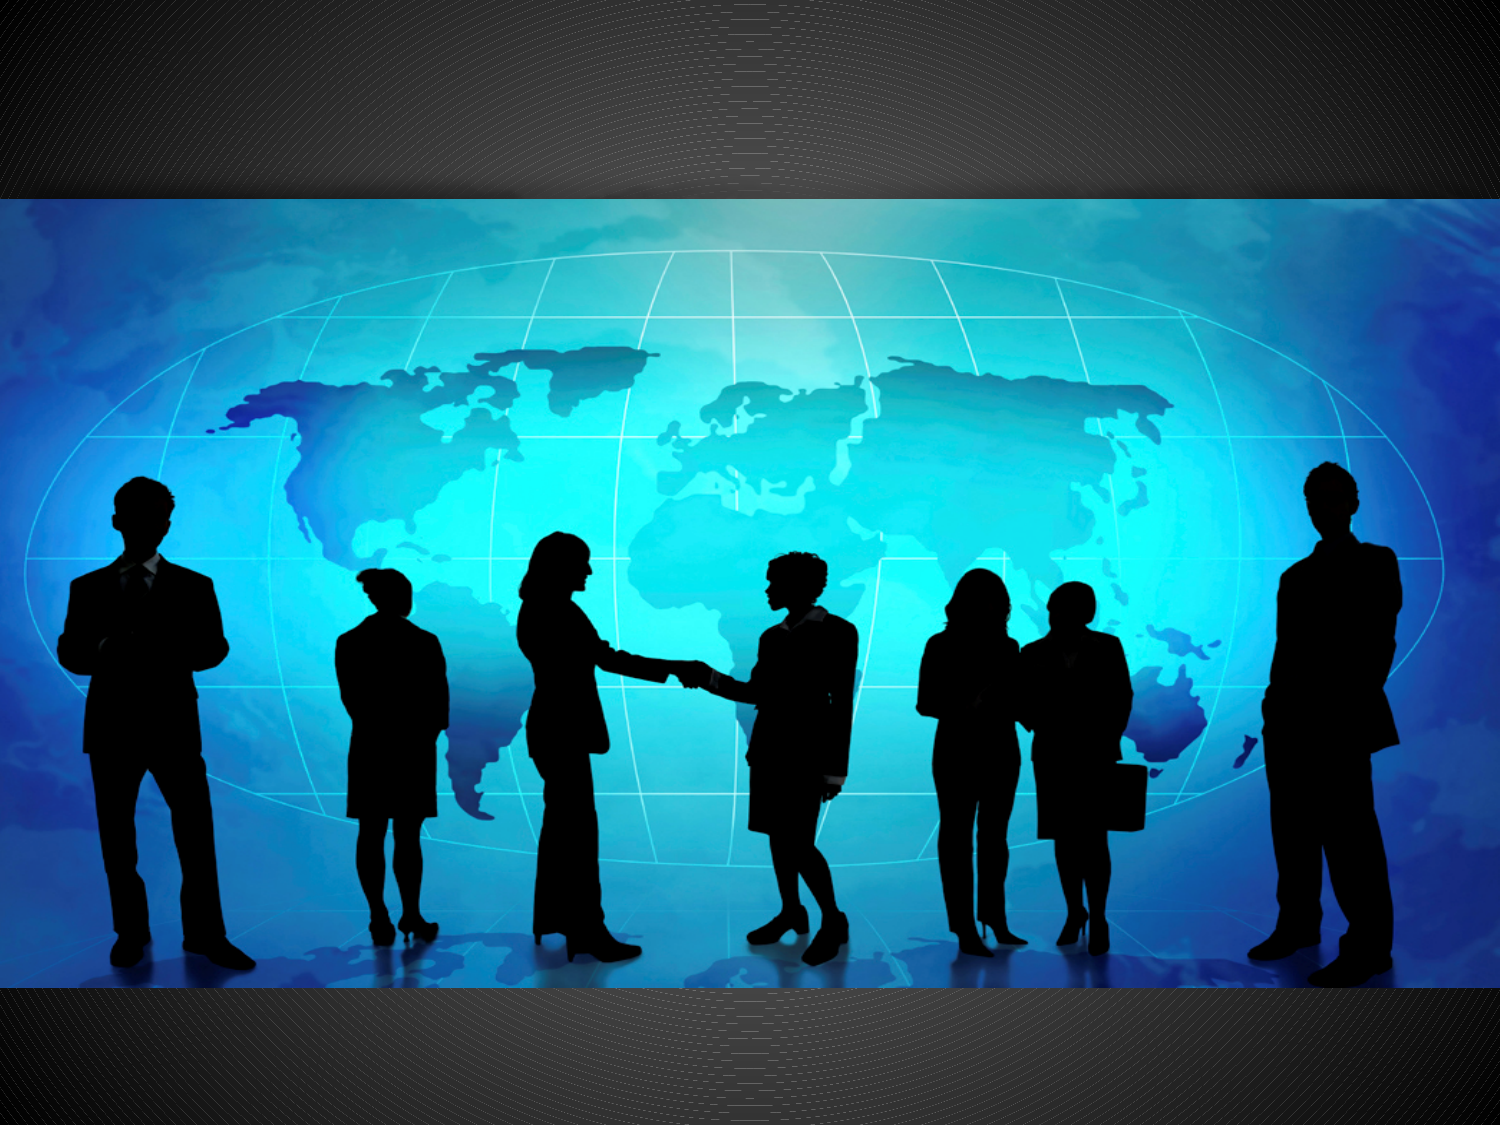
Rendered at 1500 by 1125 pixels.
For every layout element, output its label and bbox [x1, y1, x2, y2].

picture [0, 199, 1500, 988]
